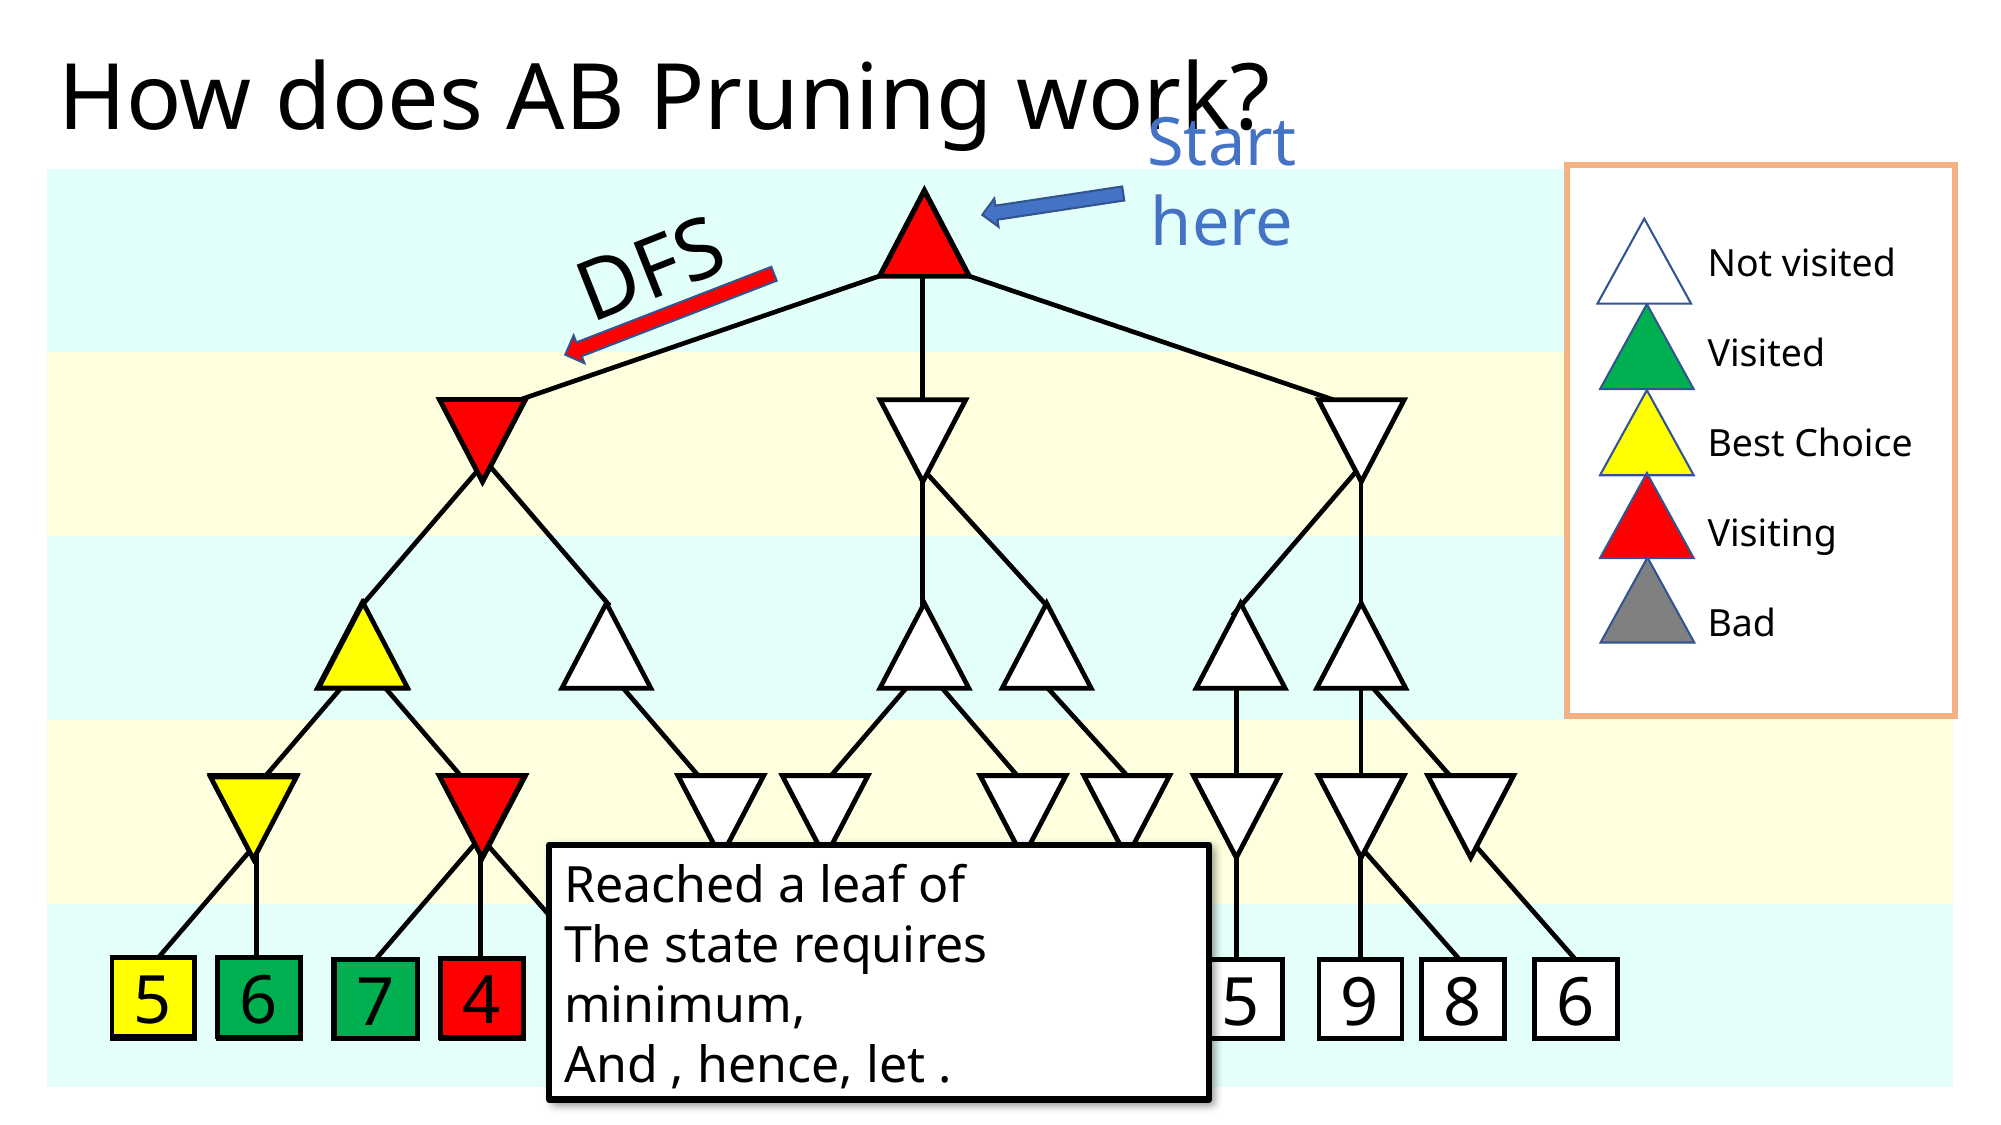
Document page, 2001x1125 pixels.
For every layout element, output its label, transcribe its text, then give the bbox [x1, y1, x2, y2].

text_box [36, 766, 297, 873]
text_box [239, 207, 782, 489]
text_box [274, 767, 525, 874]
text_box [130, 588, 408, 695]
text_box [1567, 165, 1955, 717]
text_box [437, 844, 1209, 1042]
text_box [43, 165, 1957, 1091]
title How does AB Pruning work? [43, 34, 1769, 165]
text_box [718, 91, 1315, 277]
